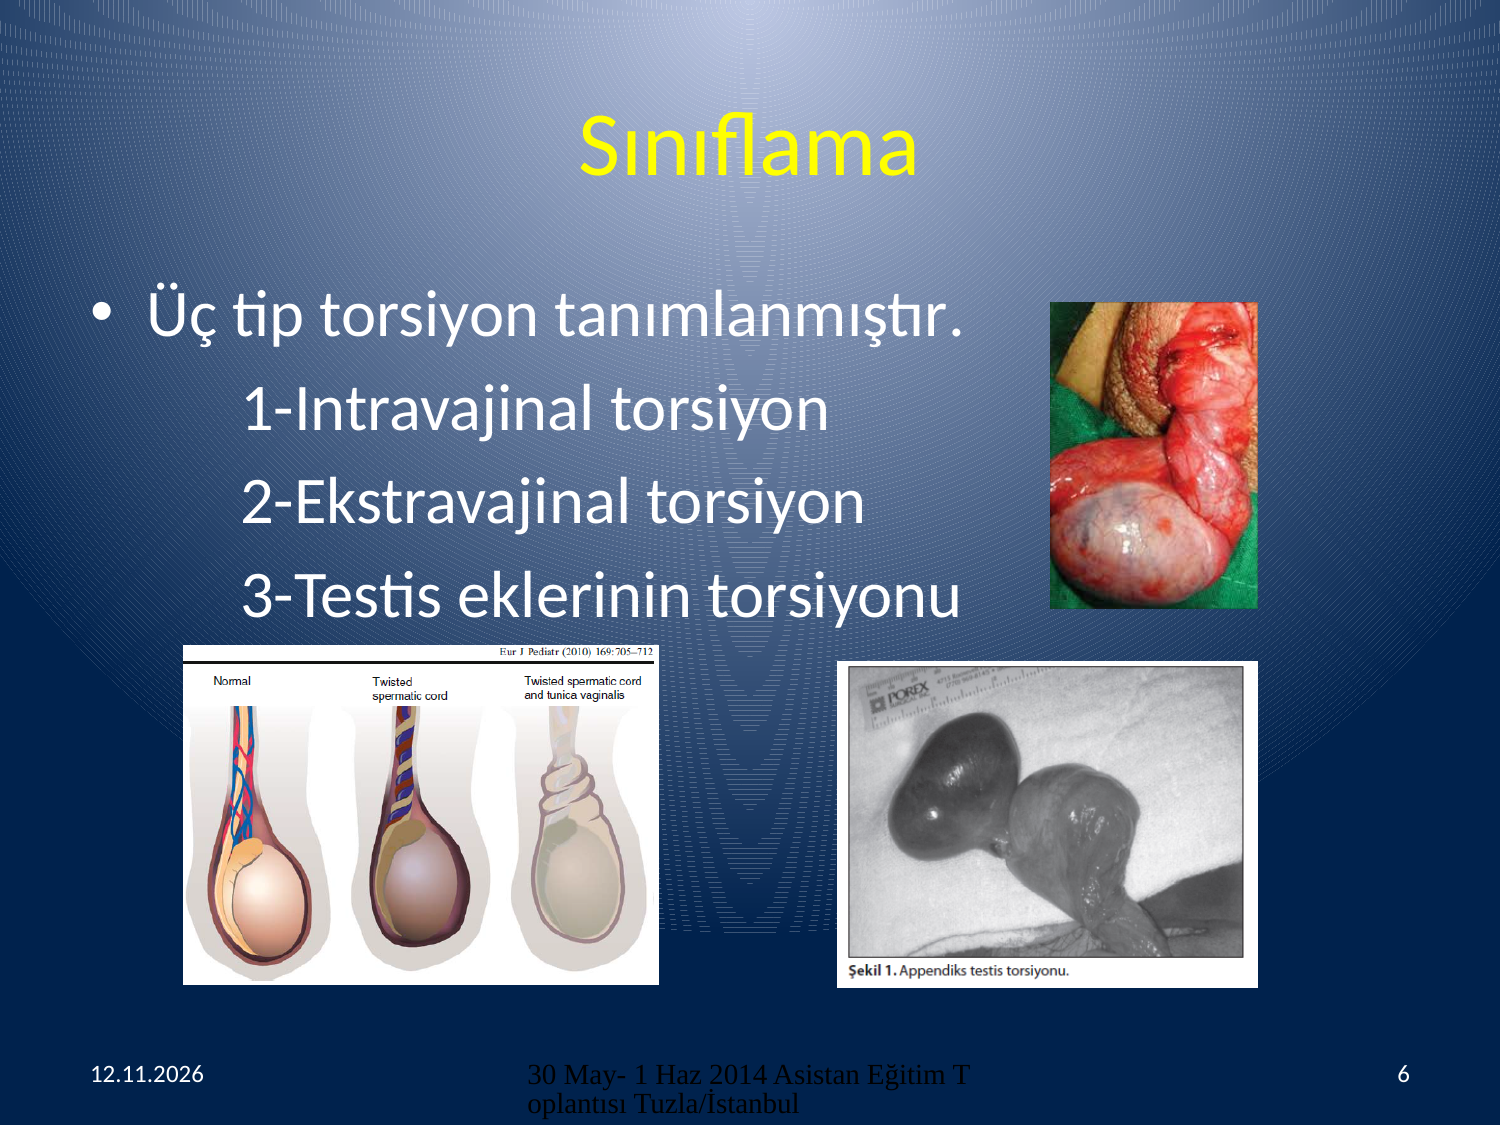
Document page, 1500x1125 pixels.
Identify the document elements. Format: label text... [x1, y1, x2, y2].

picture [837, 661, 1259, 988]
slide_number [75, 1042, 425, 1103]
slide_number 6 [1074, 1042, 1425, 1103]
list Üç tip torsiyon tanımlanmıştır. 1-Intravajinal torsiyon 2-Ekstravajinal torsiyon 3-Testis eklerinin torsiyonu [75, 262, 1425, 1005]
picture [182, 644, 659, 985]
title Sınıflama [75, 45, 1425, 233]
picture [1049, 302, 1259, 609]
footer 30 May- 1 Haz 2014 Asistan Eğitim Toplantısı Tuzla/İstanbul [512, 1042, 988, 1103]
